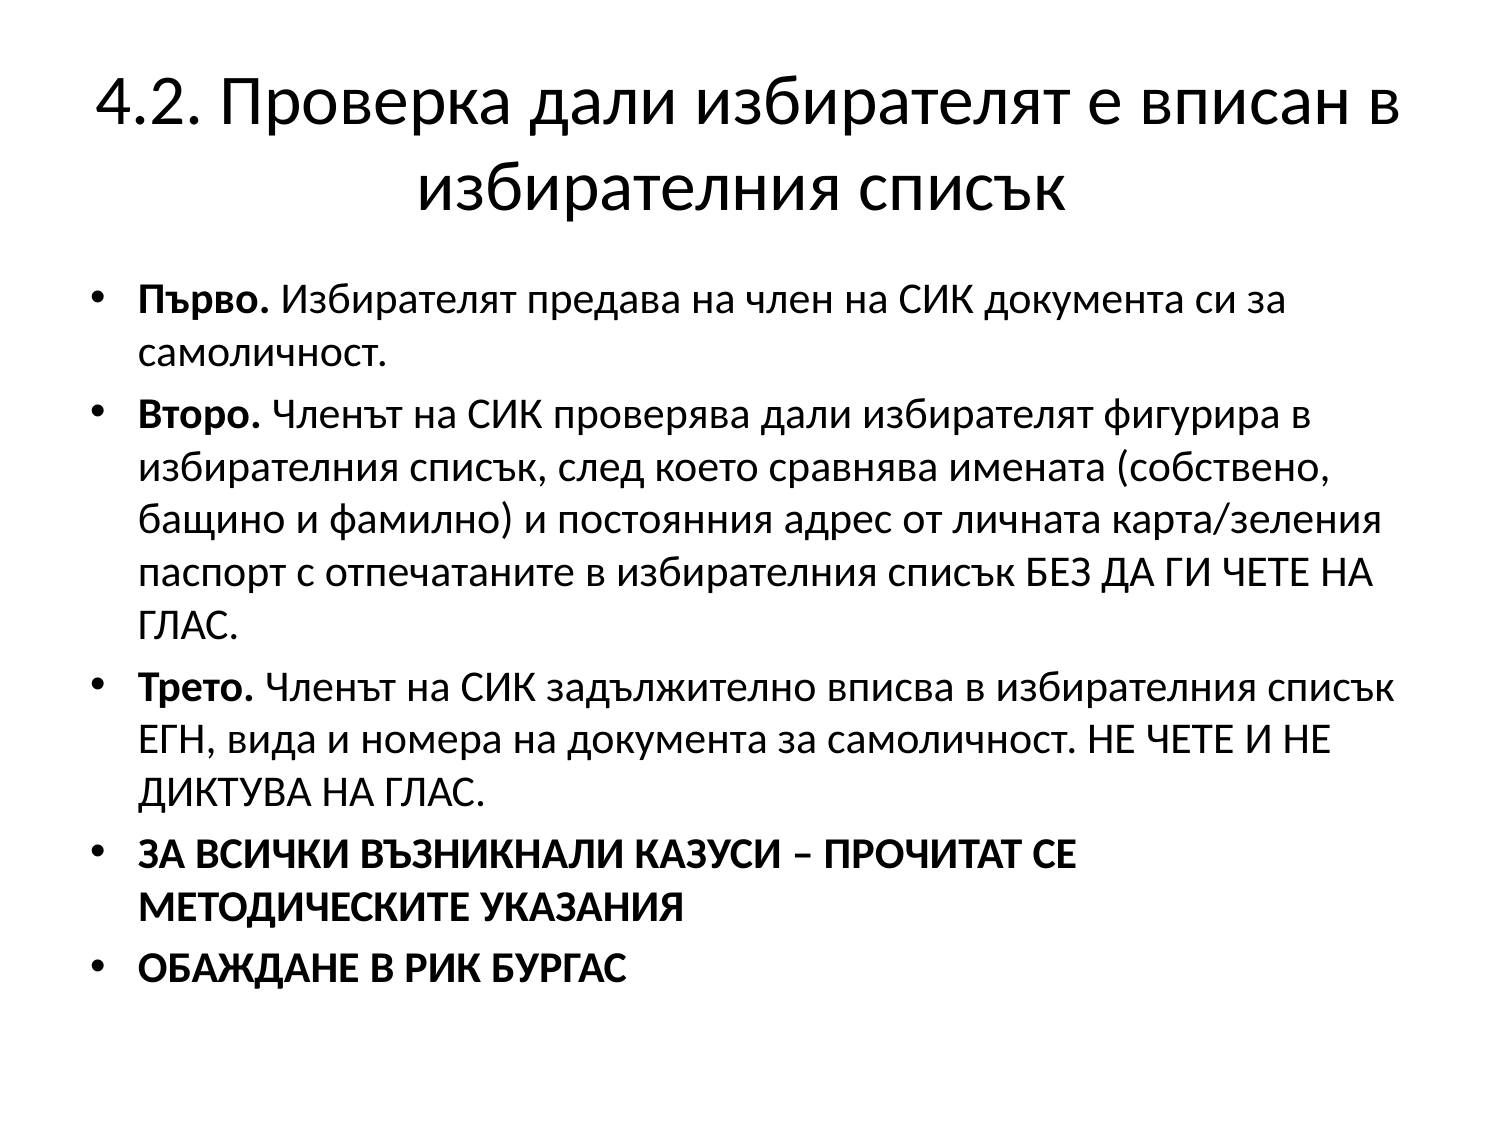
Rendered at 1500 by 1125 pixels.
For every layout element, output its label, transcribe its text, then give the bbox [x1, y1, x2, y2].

list Първо. Избирателят предава на член на СИК документа си за самоличност. Второ. Членът на СИК проверява дали избирателят фигурира в избирателния списък, след което сравнява имената (собствено, бащино и фамилно) и постоянния адрес от личната карта/зеления паспорт с отпечатаните в избирателния списък БЕЗ ДА ГИ ЧЕТЕ НА ГЛАС. Трето. Членът на СИК задължително вписва в избирателния списък ЕГН, вида и номера на документа за самоличност. НЕ ЧЕТЕ И НЕ ДИКТУВА НА ГЛАС. ЗА ВСИЧКИ ВЪЗНИКНАЛИ КАЗУСИ – ПРОЧИТАТ СЕ МЕТОДИЧЕСКИТЕ УКАЗАНИЯ ОБАЖДАНЕ В РИК БУРГАС [75, 262, 1425, 1005]
title 4.2. Проверка дали избирателят е вписан в избирателния списък [75, 45, 1425, 233]
